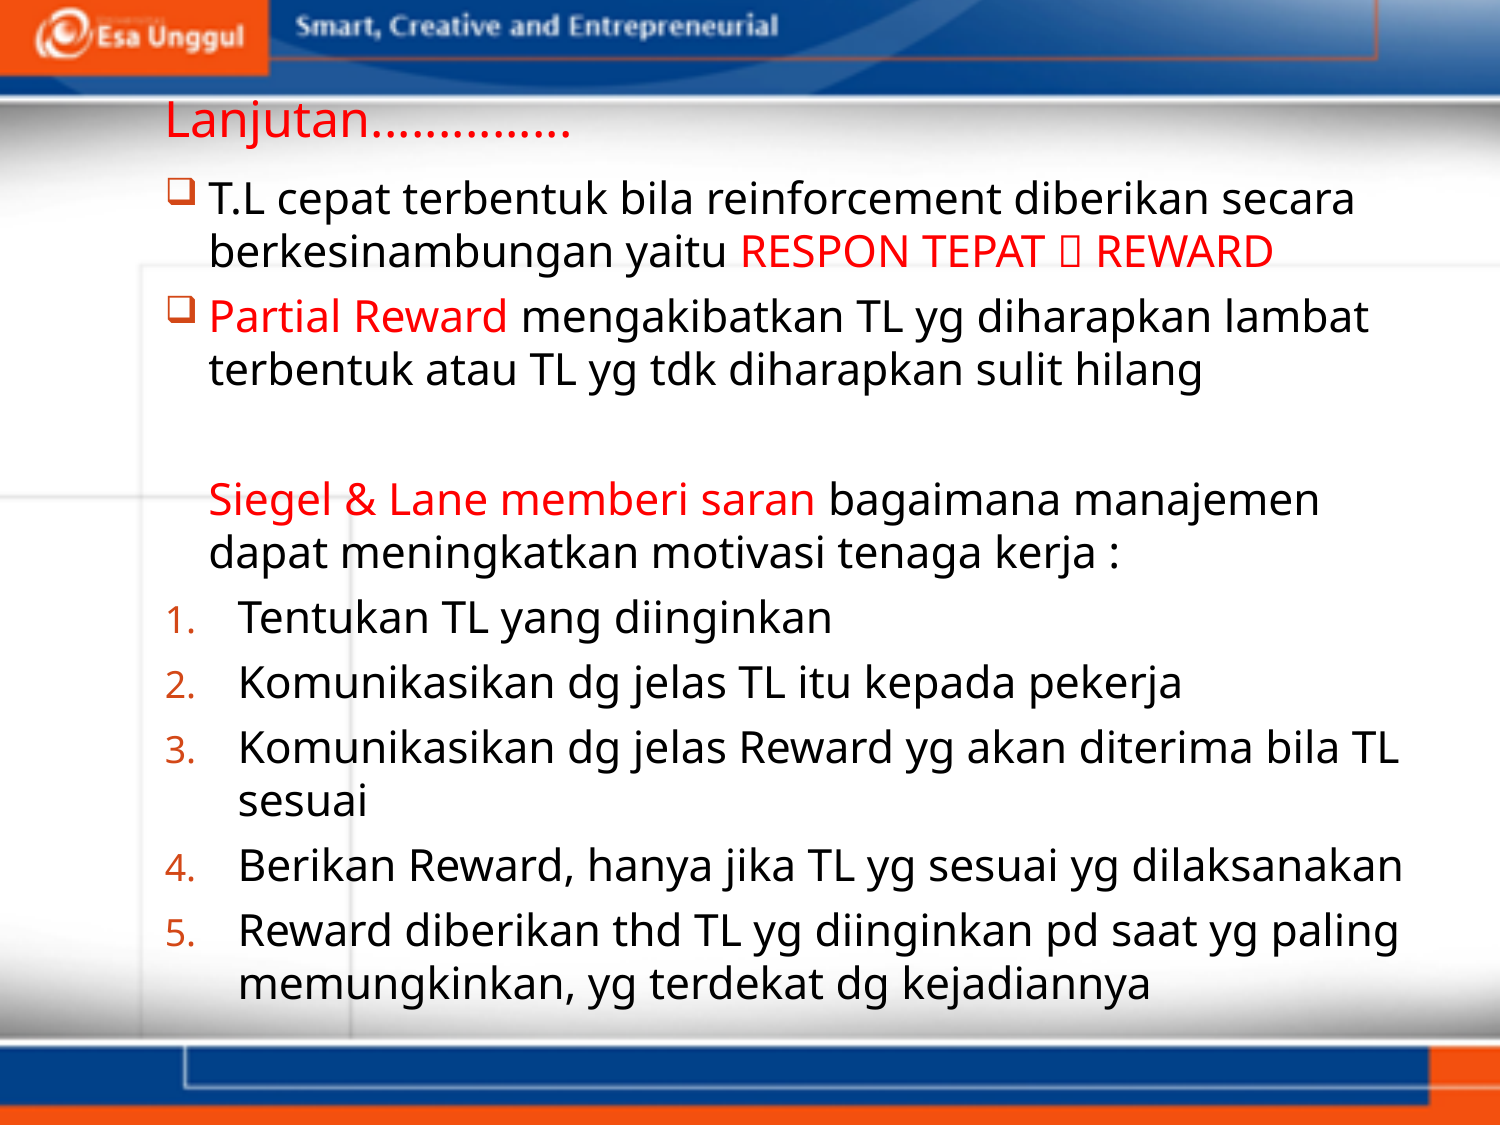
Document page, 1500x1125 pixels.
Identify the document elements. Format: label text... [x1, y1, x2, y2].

title Lanjutan............... [150, 45, 1425, 162]
picture [0, 0, 1500, 1125]
list T.L cepat terbentuk bila reinforcement diberikan secara berkesinambungan yaitu RESPON TEPAT  REWARD Partial Reward mengakibatkan TL yg diharapkan lambat terbentuk atau TL yg tdk diharapkan sulit hilang Siegel & Lane memberi saran bagaimana manajemen dapat meningkatkan motivasi tenaga kerja : Tentukan TL yang diinginkan Komunikasikan dg jelas TL itu kepada pekerja Komunikasikan dg jelas Reward yg akan diterima bila TL sesuai Berikan Reward, hanya jika TL yg sesuai yg dilaksanakan Reward diberikan thd TL yg diinginkan pd saat yg paling memungkinkan, yg terdekat dg kejadiannya [150, 162, 1425, 1038]
